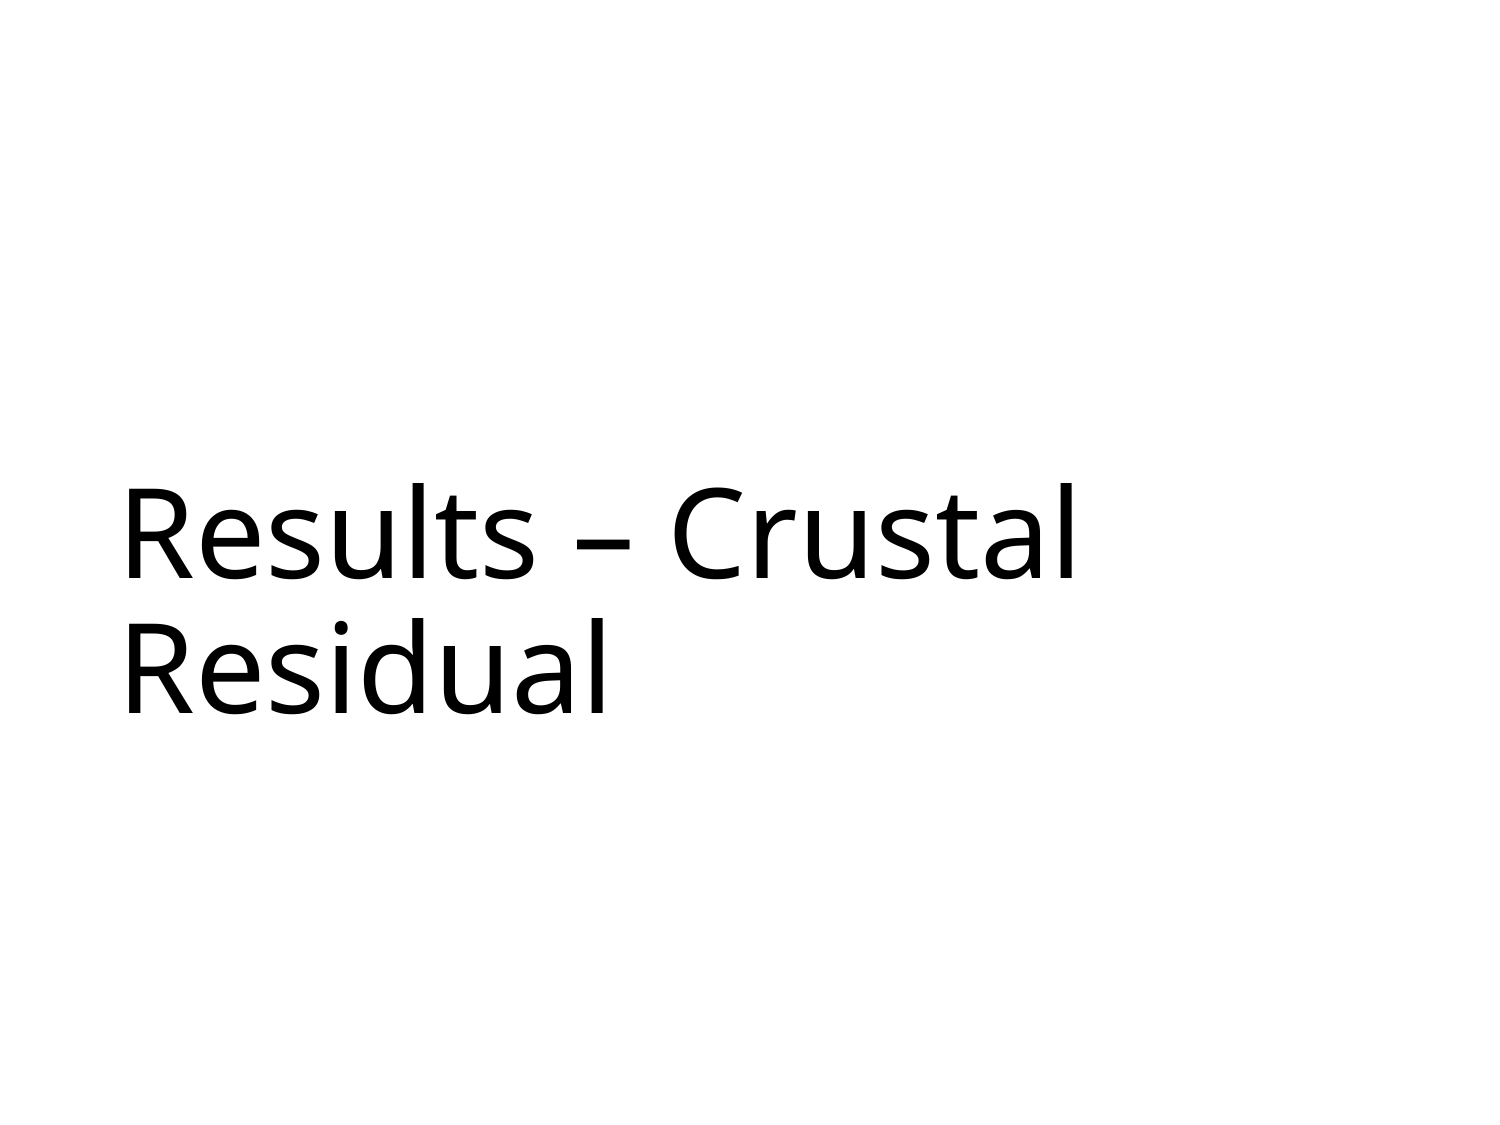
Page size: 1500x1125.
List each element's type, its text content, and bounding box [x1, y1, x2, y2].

title Results – Crustal Residual [102, 280, 1397, 749]
